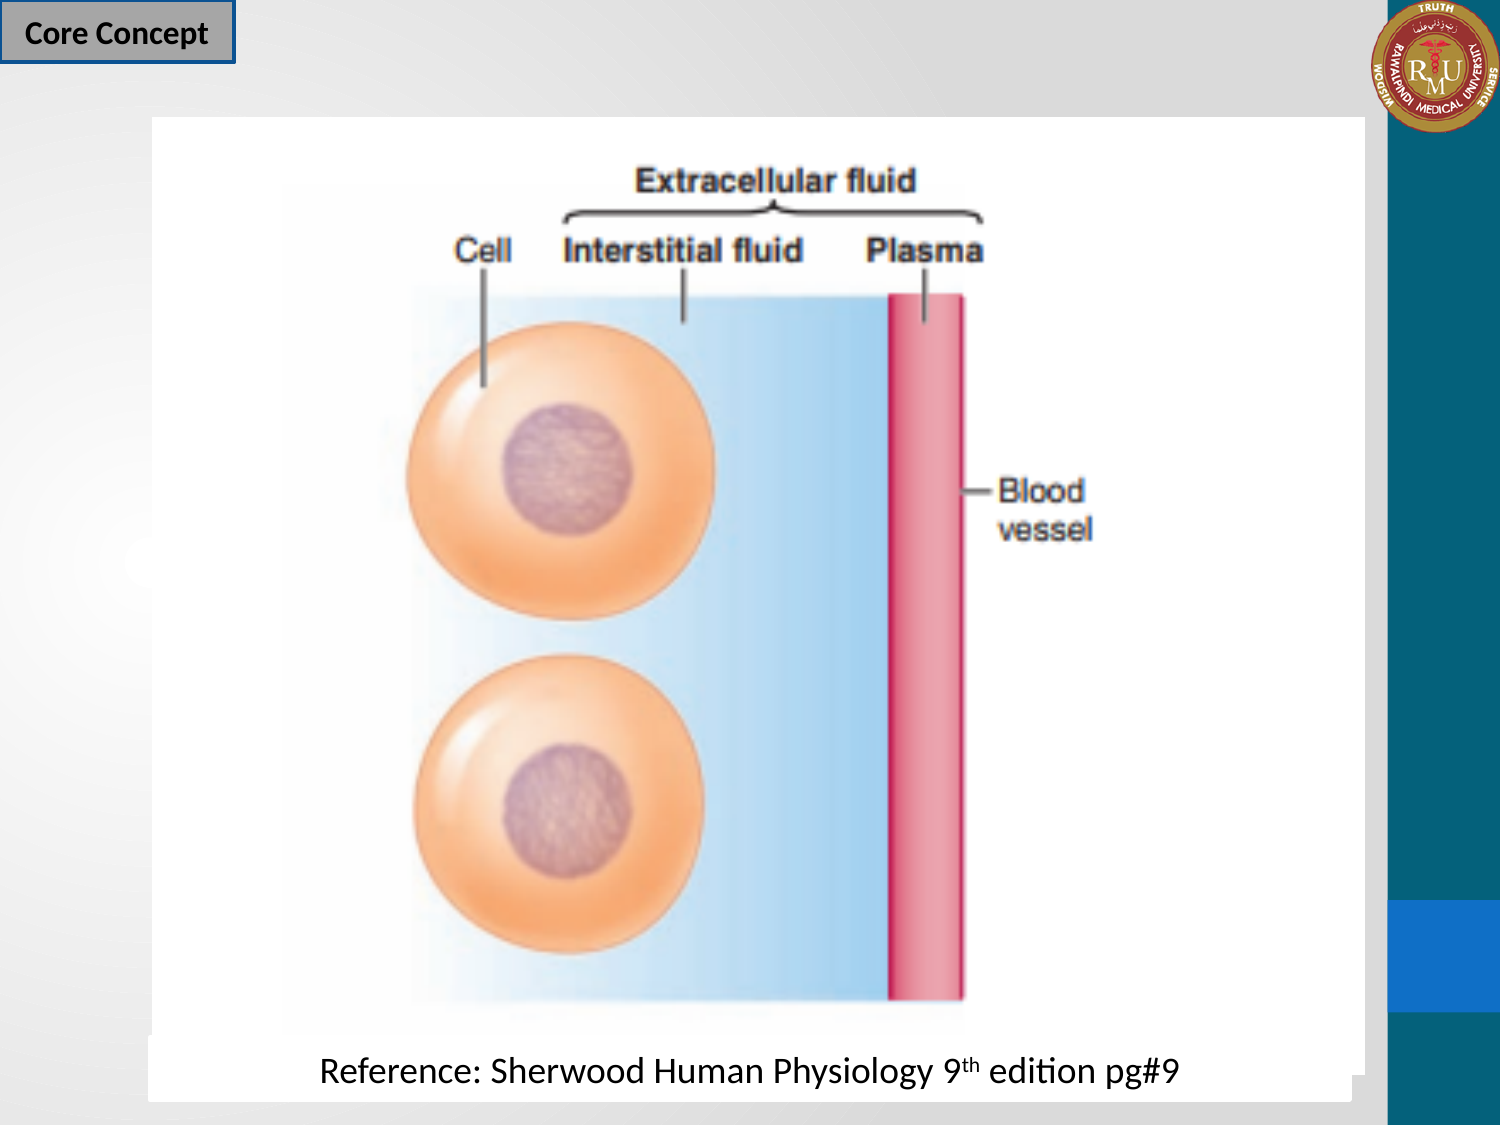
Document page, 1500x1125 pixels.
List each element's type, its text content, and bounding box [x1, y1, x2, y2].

text_box Core Concept [0, 0, 236, 64]
text_box Reference: Sherwood Human Physiology 9th edition pg#9 [148, 1035, 1352, 1102]
picture [1370, 0, 1500, 133]
picture [151, 116, 1366, 1076]
